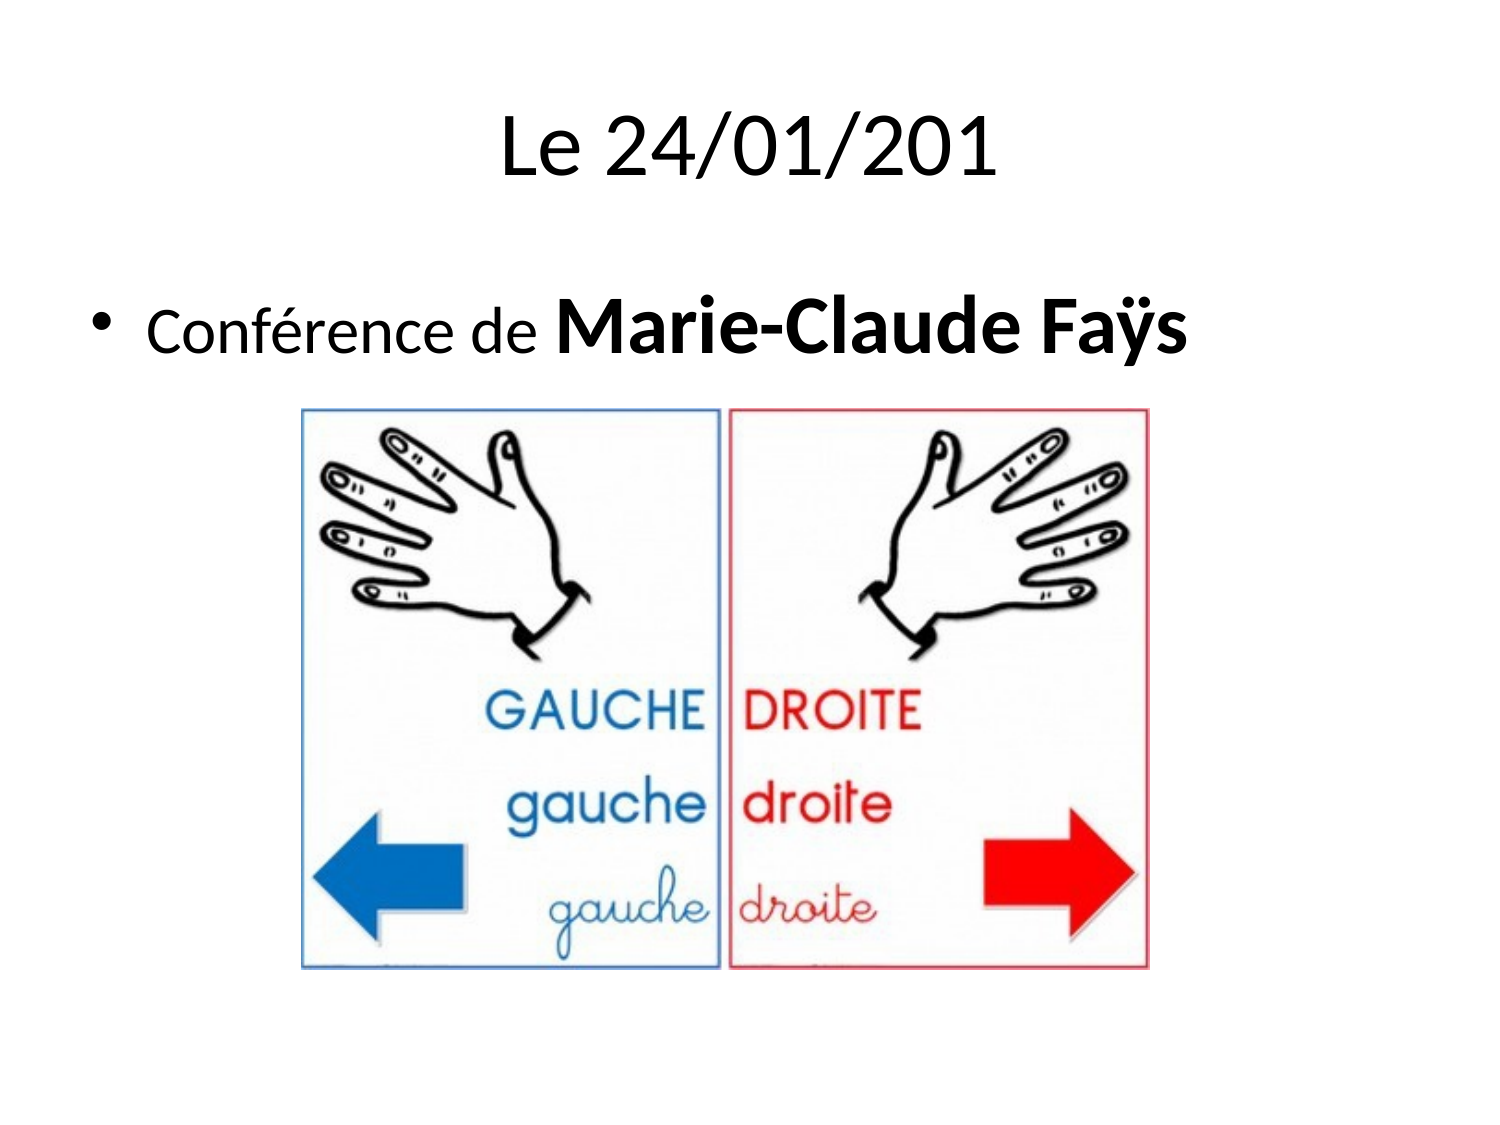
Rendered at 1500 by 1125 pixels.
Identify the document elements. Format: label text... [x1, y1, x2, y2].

picture [300, 408, 1151, 971]
list Conférence de Marie-Claude Faÿs [75, 262, 1425, 1005]
title Le 24/01/201 [75, 45, 1425, 233]
